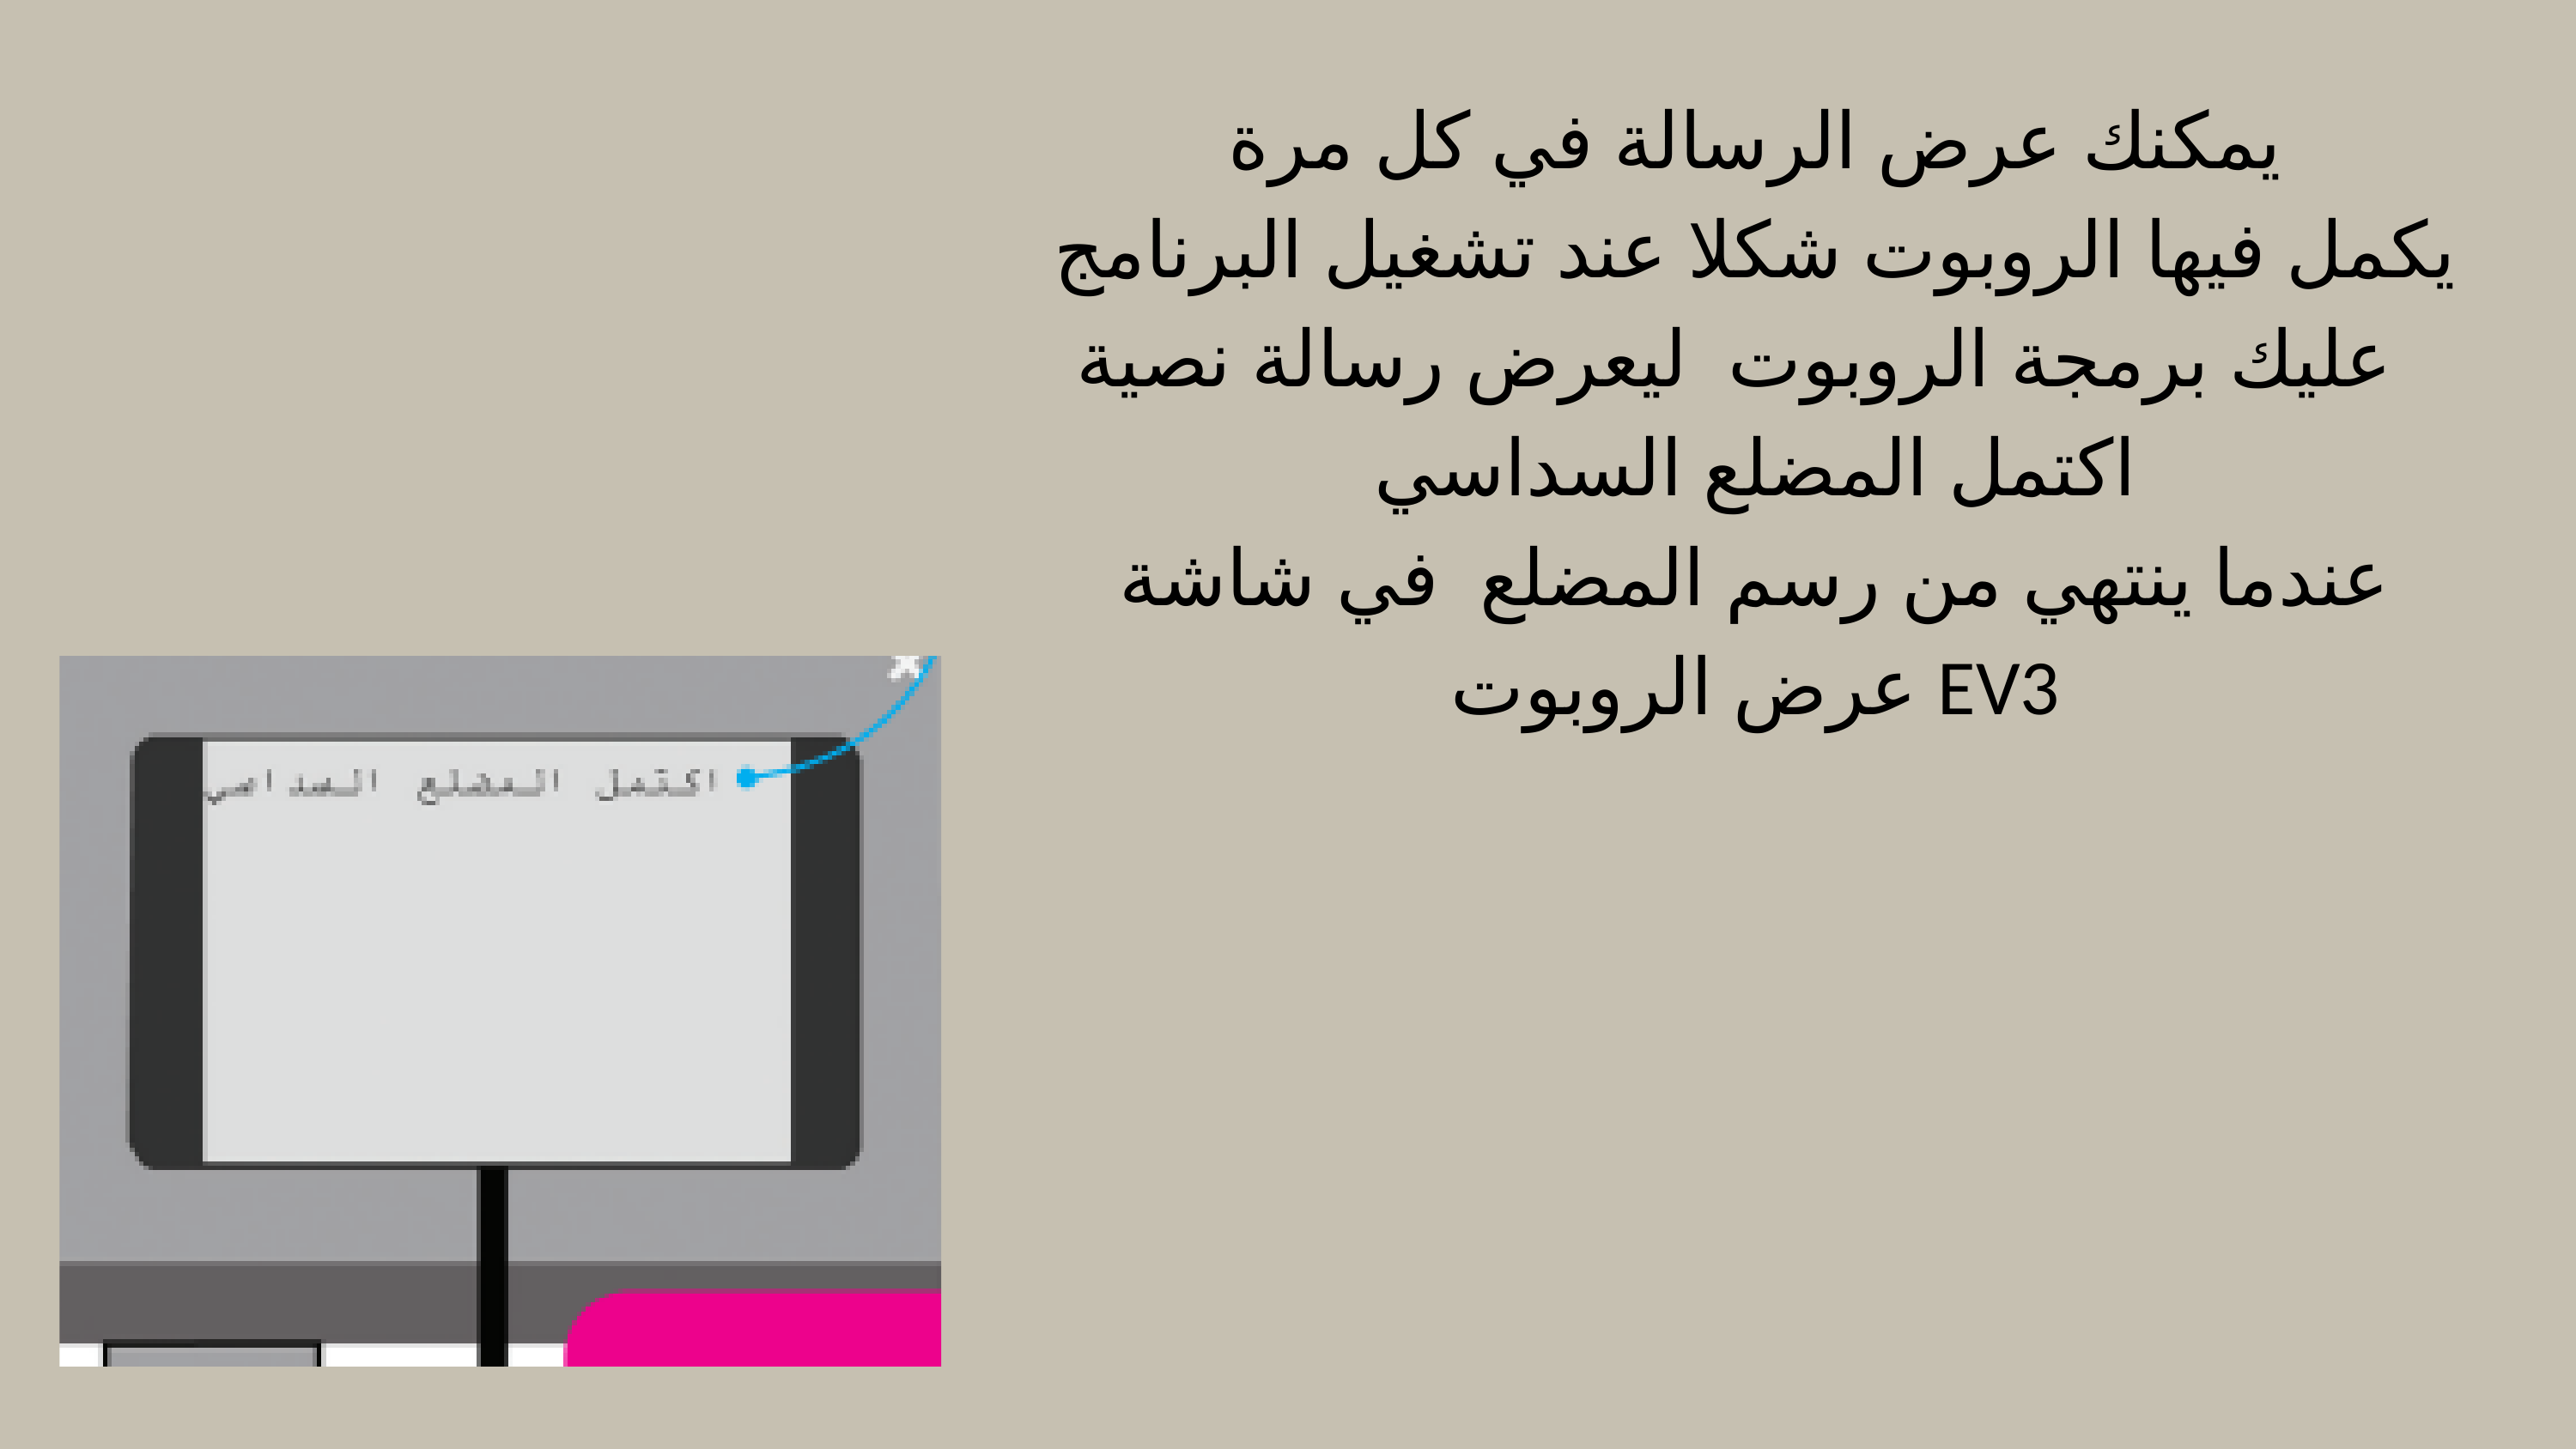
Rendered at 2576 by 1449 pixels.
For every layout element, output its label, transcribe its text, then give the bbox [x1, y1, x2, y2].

text_box يمكنك عرض الرسالة في كل مرة يكمل فيها الروبوت شكلا عند تشغيل البرنامج عليك برمجة الروبوت ليعرض رسالة نصية اكتمل المضلع السداسي عندما ينتهي من رسم المضلع في شاشة عرض الروبوت EV3 [1020, 74, 2490, 731]
picture [59, 655, 942, 1367]
